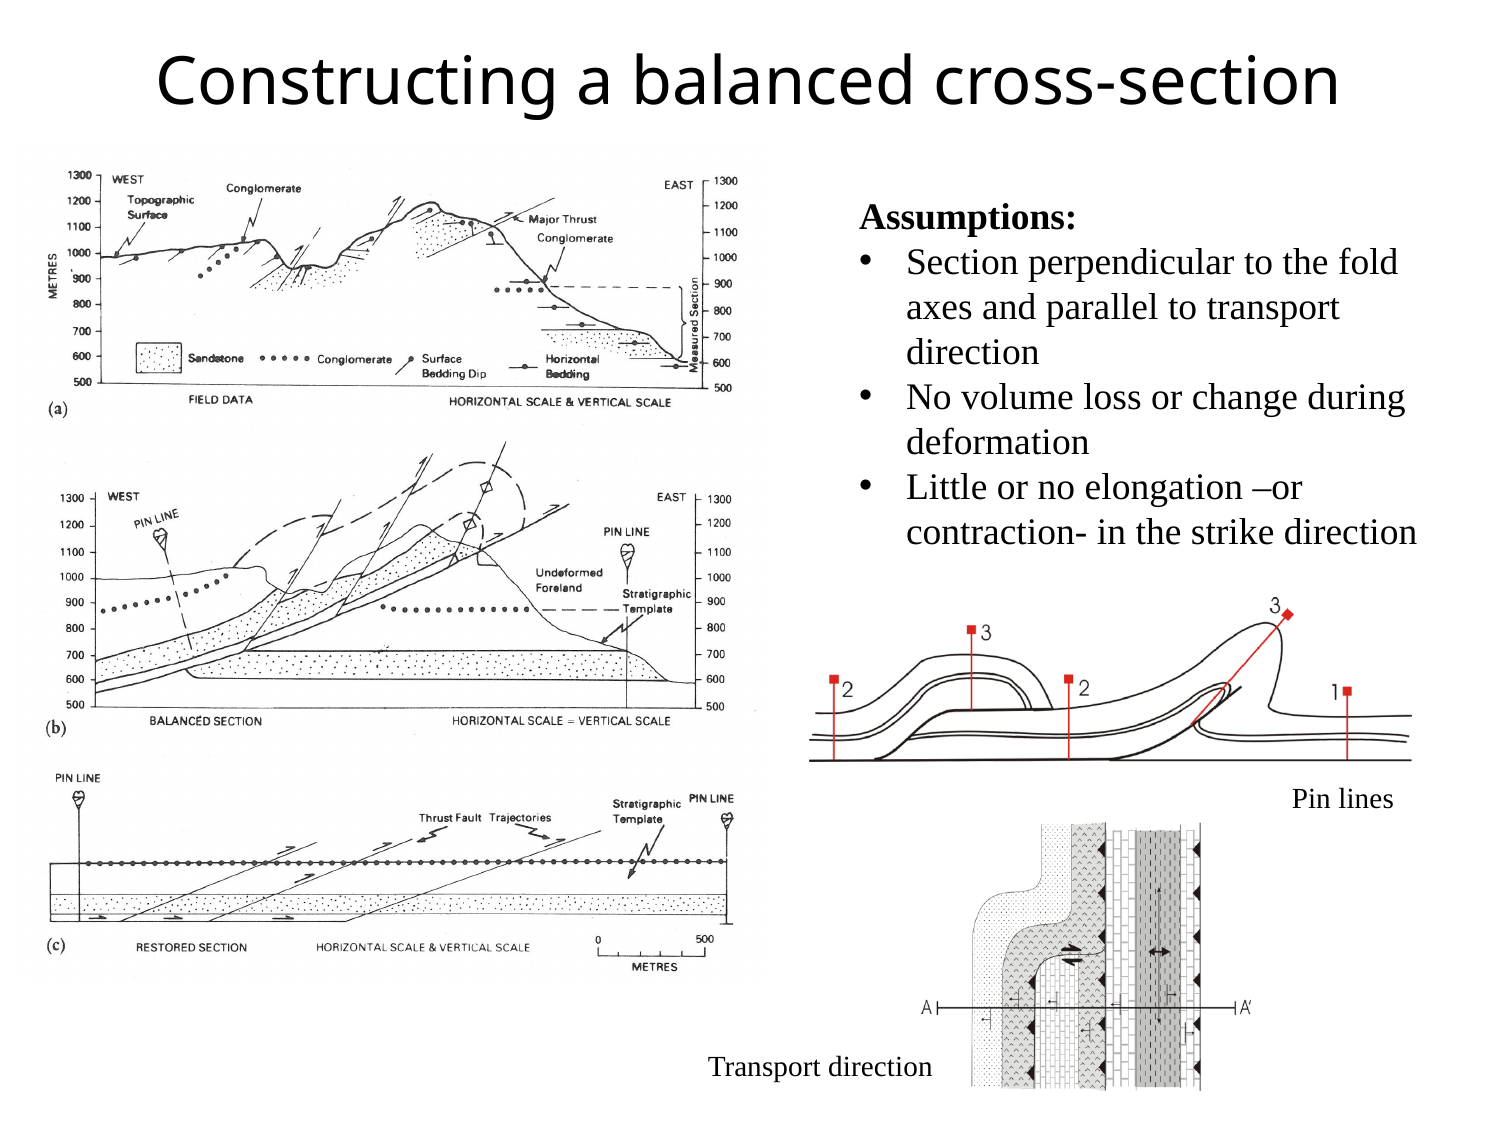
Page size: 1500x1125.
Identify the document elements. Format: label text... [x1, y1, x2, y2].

text_box Constructing a balanced cross-section [112, 30, 1388, 219]
text_box Pin lines [1277, 771, 1410, 822]
picture [17, 145, 766, 981]
text_box Transport direction [693, 1040, 916, 1090]
text_box Assumptions: Section perpendicular to the fold axes and parallel to transport direction No volume loss or change during deformation Little or no elongation –or contraction- in the strike direction [844, 184, 1459, 560]
picture [921, 822, 1252, 1091]
picture [808, 597, 1413, 763]
